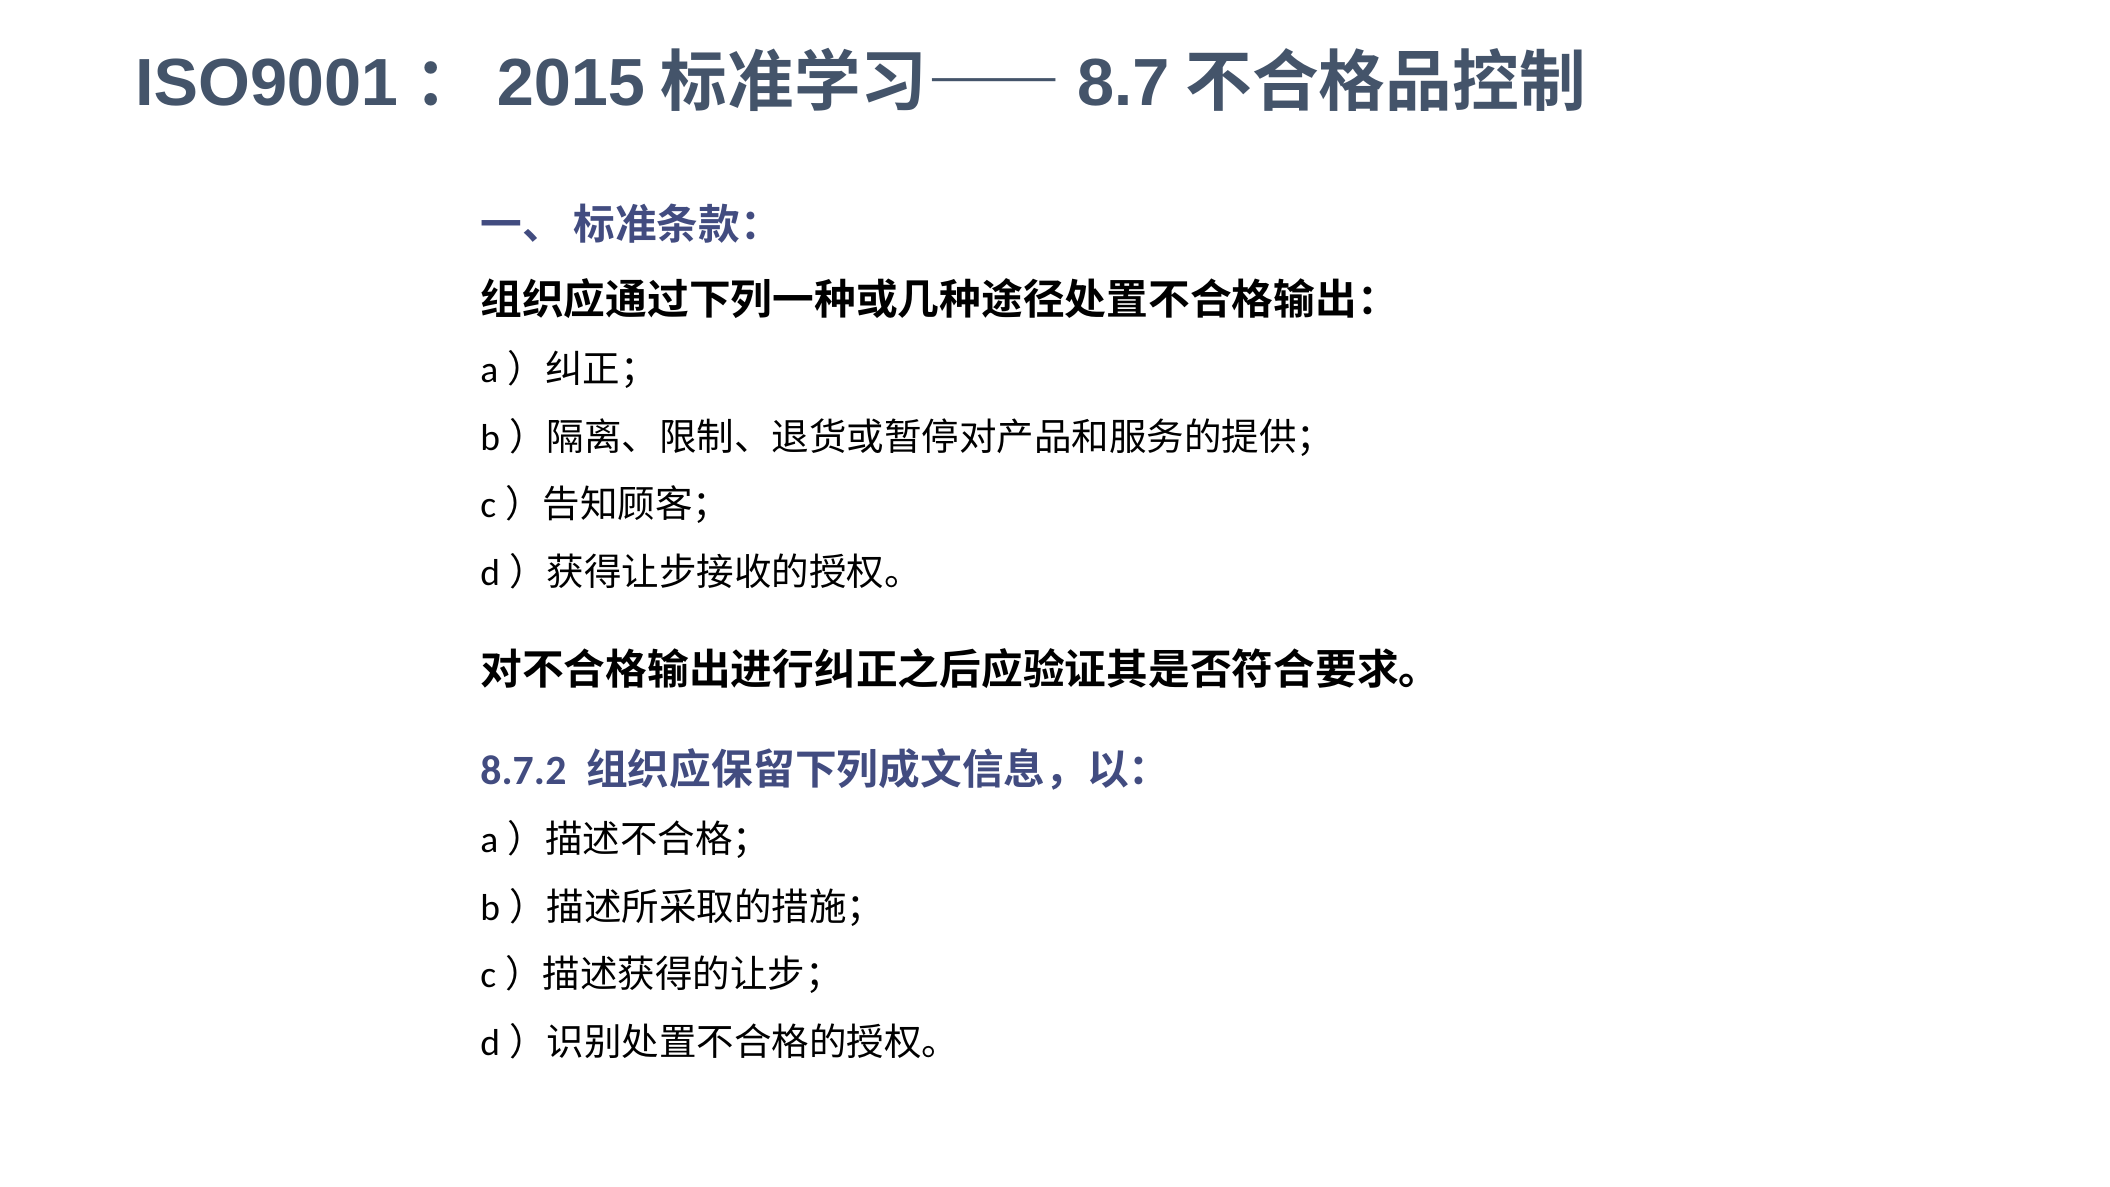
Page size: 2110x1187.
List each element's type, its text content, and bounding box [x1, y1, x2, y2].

text_box 一、 标准条款： 组织应通过下列一种或几种途径处置不合格输出： a）纠正； b）隔离、限制、退货或暂停对产品和服务的提供； c）告知顾客； d）获得让步接收的授权。 对不合格输出进行纠正之后应验证其是否符合要求。 8.7.2 组织应保留下列成文信息，以： a）描述不合格； b）描述所采取的措施； c）描述获得的让步； d）识别处置不合格的授权。 [480, 147, 1571, 1064]
text_box ISO9001：2015标准学习——8.7不合格品控制 [135, 38, 1700, 119]
